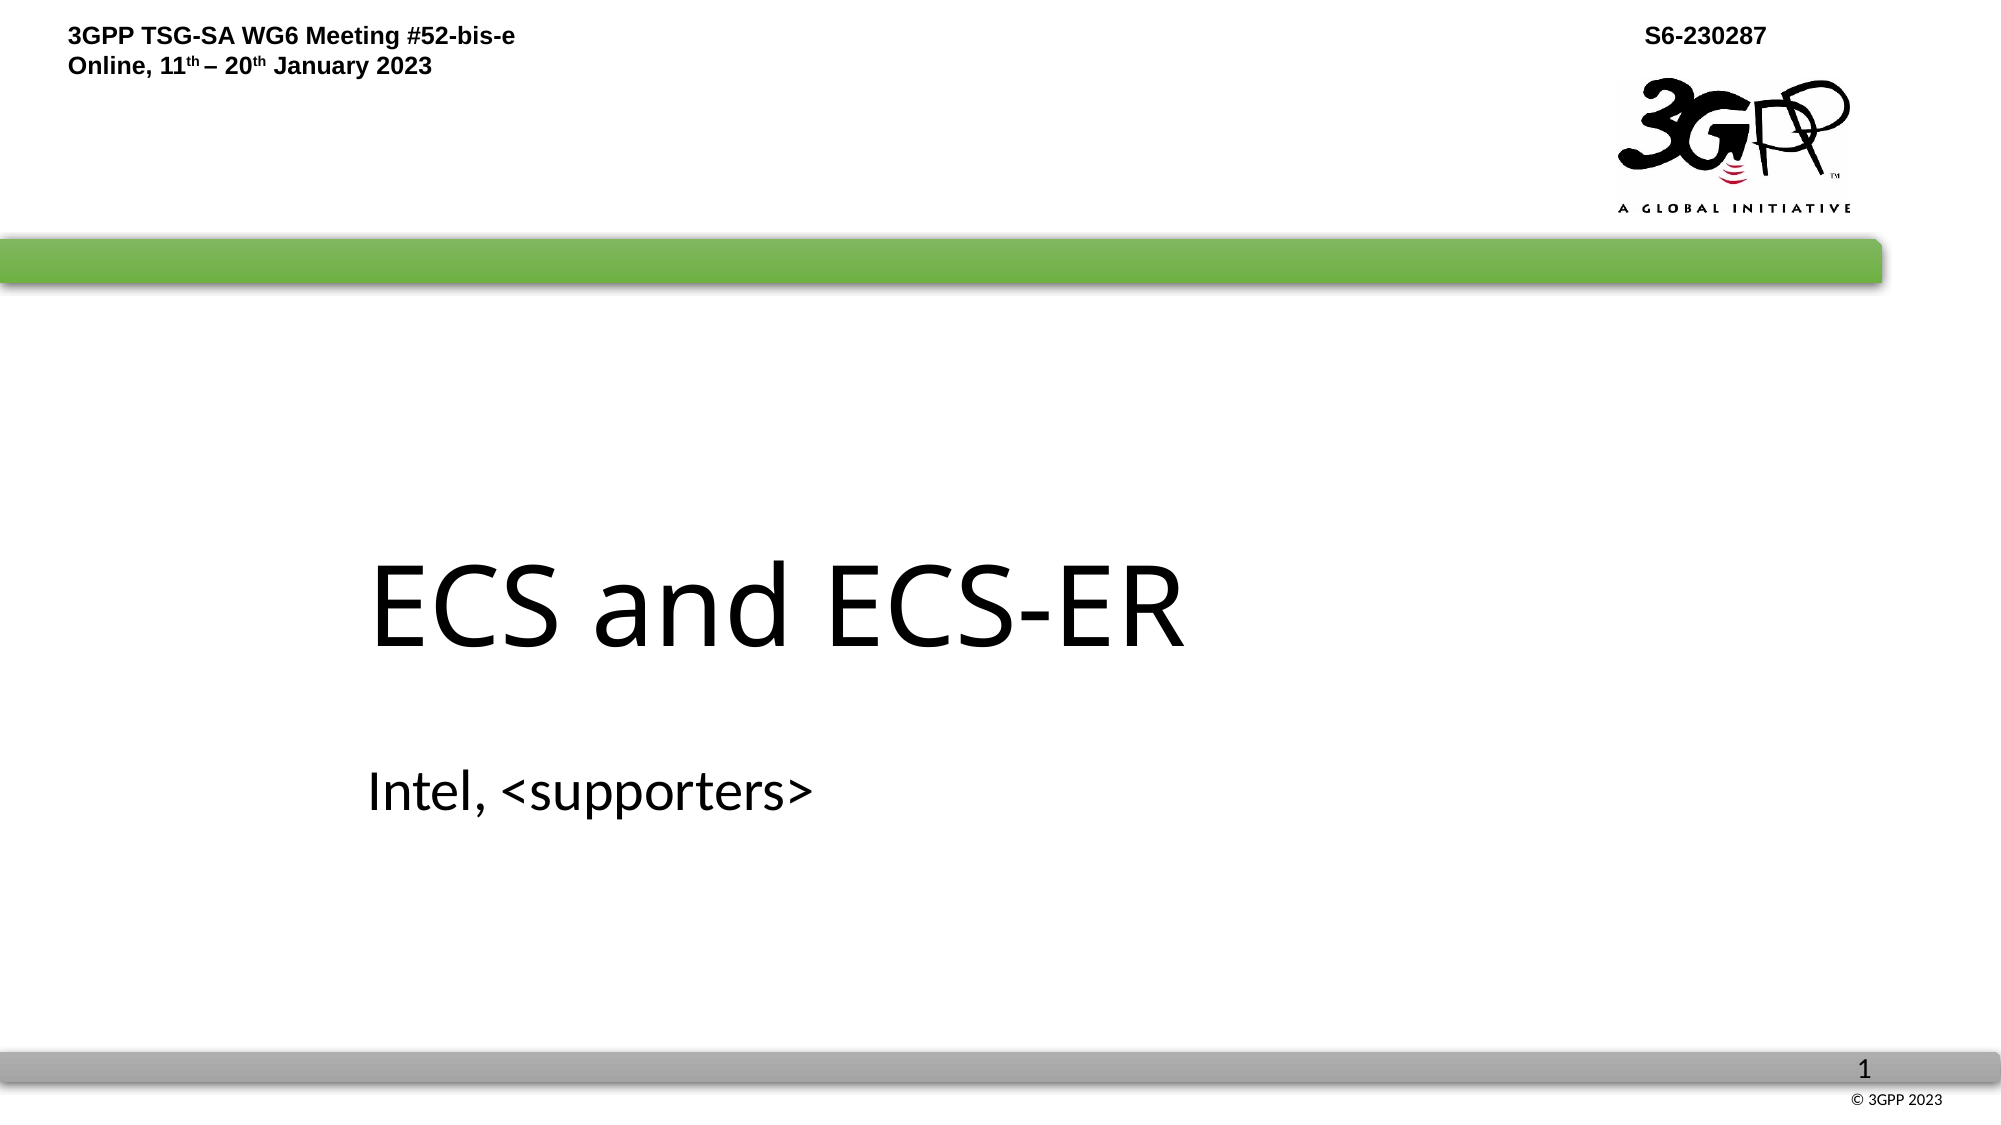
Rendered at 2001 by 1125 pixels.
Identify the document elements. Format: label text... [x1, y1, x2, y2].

title ECS and ECS-ER [352, 280, 1845, 749]
picture [1618, 78, 1850, 213]
list Intel, <supporters> [352, 752, 1647, 999]
